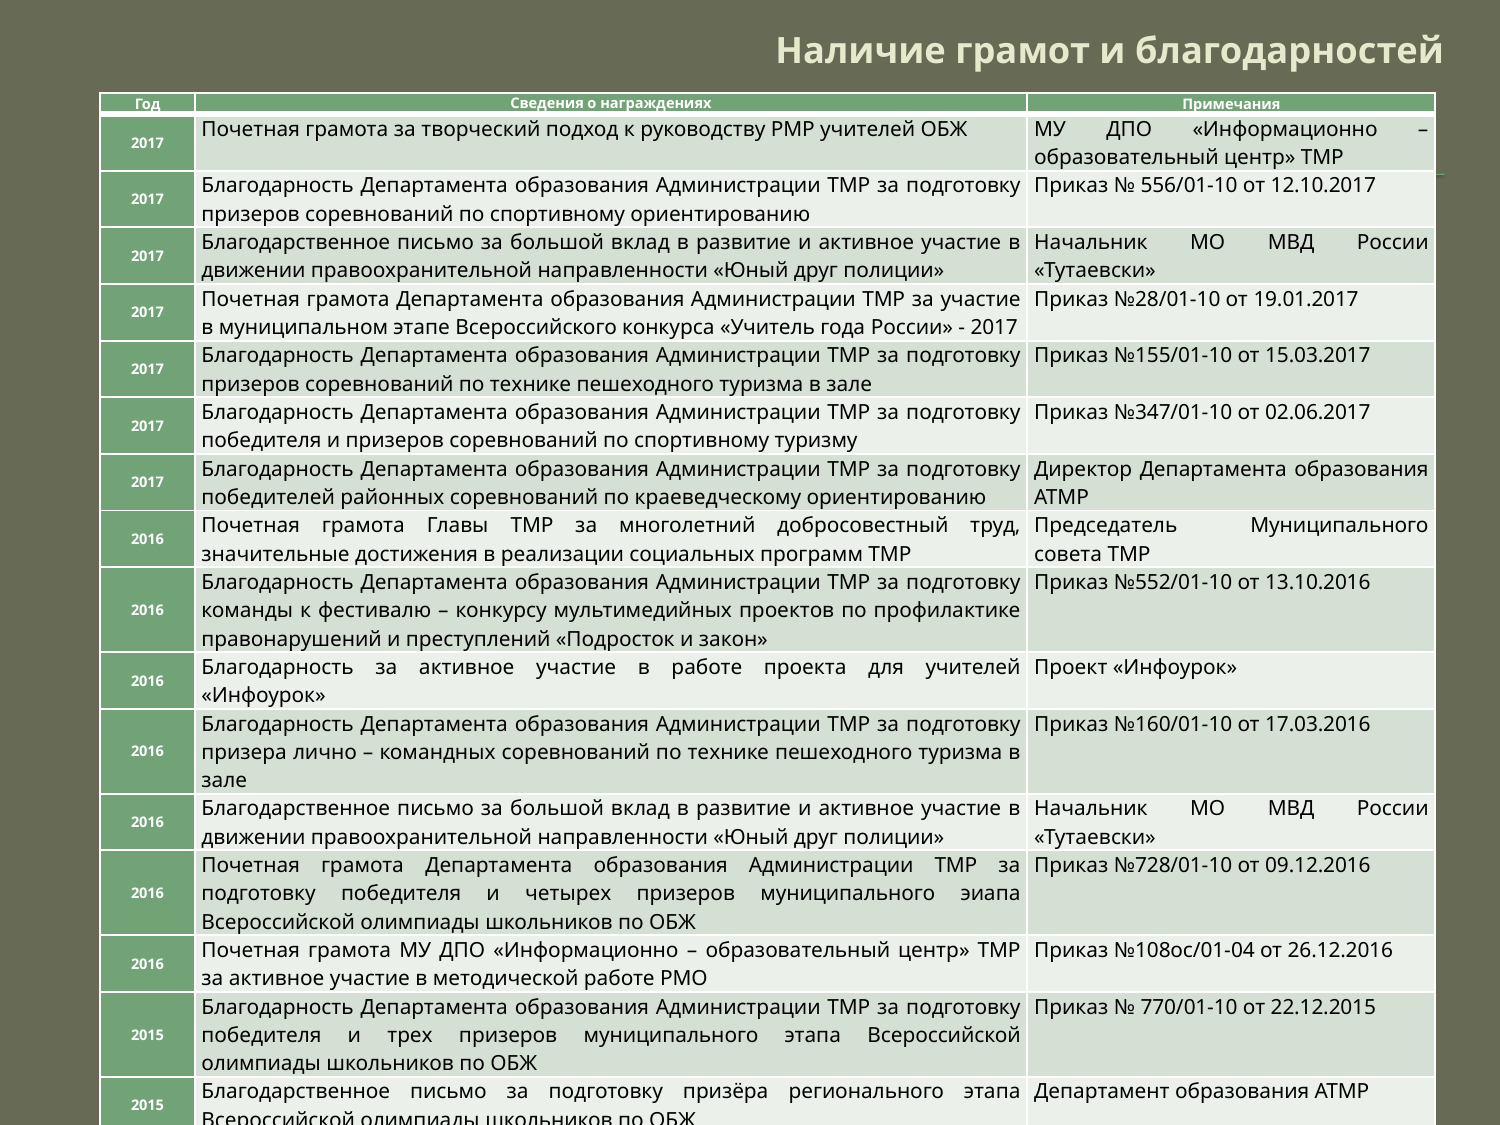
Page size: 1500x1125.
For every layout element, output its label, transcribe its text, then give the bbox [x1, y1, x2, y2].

table_cell МУ ДПО «Информационно – образовательный центр» ТМР [1028, 117, 1434, 170]
table_cell Приказ №728/01-10 от 09.12.2016 [1028, 851, 1434, 934]
table_cell Почетная грамота Главы ТМР за многолетний добросовестный труд, значительные достижения в реализации социальных программ ТМР [196, 511, 1026, 566]
table_cell 2016 [101, 851, 194, 934]
table_header Сведения о награждениях [196, 94, 1026, 111]
table_cell Почетная грамота МУ ДПО «Информационно – образовательный центр» ТМР за активное участие в методической работе РМО [196, 936, 1026, 991]
table_cell 2015 [101, 993, 194, 1076]
table_cell Приказ №108ос/01-04 от 26.12.2016 [1028, 936, 1434, 991]
table_cell Приказ №155/01-10 от 15.03.2017 [1028, 342, 1434, 396]
table_cell 2017 [101, 285, 194, 340]
table_cell 2016 [101, 511, 194, 566]
table_cell Благодарность за активное участие в работе проекта для учителей «Инфоурок» [196, 653, 1026, 708]
table_cell 2017 [101, 172, 194, 226]
table_cell 2016 [101, 710, 194, 793]
table_cell Приказ №160/01-10 от 17.03.2016 [1028, 710, 1434, 793]
table_cell Приказ №347/01-10 от 02.06.2017 [1028, 398, 1434, 453]
table_cell Благодарность Департамента образования Администрации ТМР за подготовку победителя и призеров соревнований по спортивному туризму [196, 398, 1026, 453]
table_cell Благодарственное письмо за большой вклад в развитие и активное участие в движении правоохранительной направленности «Юный друг полиции» [196, 795, 1026, 849]
table_cell 2016 [101, 568, 194, 651]
table_cell Почетная грамота Департамента образования Администрации ТМР за подготовку победителя и четырех призеров муниципального эиапа Всероссийской олимпиады школьников по ОБЖ [196, 851, 1026, 934]
table_cell Директор Департамента образования АТМР [1028, 455, 1434, 510]
table_header Год [101, 94, 194, 111]
table_cell Благодарность Департамента образования Администрации ТМР за подготовку призеров соревнований по спортивному ориентированию [196, 172, 1026, 226]
table_cell Благодарственное письмо за большой вклад в развитие и активное участие в движении правоохранительной направленности «Юный друг полиции» [196, 228, 1026, 283]
table_cell 2015 [101, 1078, 194, 1125]
table_cell Начальник МО МВД России «Тутаевски» [1028, 795, 1434, 849]
table_cell 2016 [101, 936, 194, 991]
table_cell Благодарность Департамента образования Администрации ТМР за подготовку призеров соревнований по технике пешеходного туризма в зале [196, 342, 1026, 396]
table_cell 2017 [101, 117, 194, 170]
table_cell Приказ № 556/01-10 от 12.10.2017 [1028, 172, 1434, 226]
table_cell Благодарственное письмо за подготовку призёра регионального этапа Всероссийской олимпиады школьников по ОБЖ [196, 1078, 1026, 1125]
table_cell 2017 [101, 228, 194, 283]
table_cell Начальник МО МВД России «Тутаевски» [1028, 228, 1434, 283]
table_cell 2016 [101, 653, 194, 708]
table_cell 2017 [101, 398, 194, 453]
table_cell Почетная грамота Департамента образования Администрации ТМР за участие в муниципальном этапе Всероссийского конкурса «Учитель года России» - 2017 [196, 285, 1026, 340]
table_cell Почетная грамота за творческий подход к руководству РМР учителей ОБЖ [196, 117, 1026, 170]
table_cell Благодарность Департамента образования Администрации ТМР за подготовку победителя и трех призеров муниципального этапа Всероссийской олимпиады школьников по ОБЖ [196, 993, 1026, 1076]
table_cell 2017 [101, 342, 194, 396]
table_cell Приказ № 770/01-10 от 22.12.2015 [1028, 993, 1434, 1076]
table_cell Благодарность Департамента образования Администрации ТМР за подготовку команды к фестивалю – конкурсу мультимедийных проектов по профилактике правонарушений и преступлений «Подросток и закон» [196, 568, 1026, 651]
table_cell Председатель Муниципального совета ТМР [1028, 511, 1434, 566]
title Наличие грамот и благодарностей [690, 19, 1460, 79]
table_cell Приказ №552/01-10 от 13.10.2016 [1028, 568, 1434, 651]
table_cell 2017 [101, 455, 194, 510]
table_cell Приказ №28/01-10 от 19.01.2017 [1028, 285, 1434, 340]
table_cell Благодарность Департамента образования Администрации ТМР за подготовку победителей районных соревнований по краеведческому ориентированию [196, 455, 1026, 510]
table_header Примечания [1028, 94, 1434, 111]
table_cell Благодарность Департамента образования Администрации ТМР за подготовку призера лично – командных соревнований по технике пешеходного туризма в зале [196, 710, 1026, 793]
table_cell Департамент образования АТМР [1028, 1078, 1434, 1125]
table_cell 2016 [101, 795, 194, 849]
table_cell Проект «Инфоурок» [1028, 653, 1434, 708]
